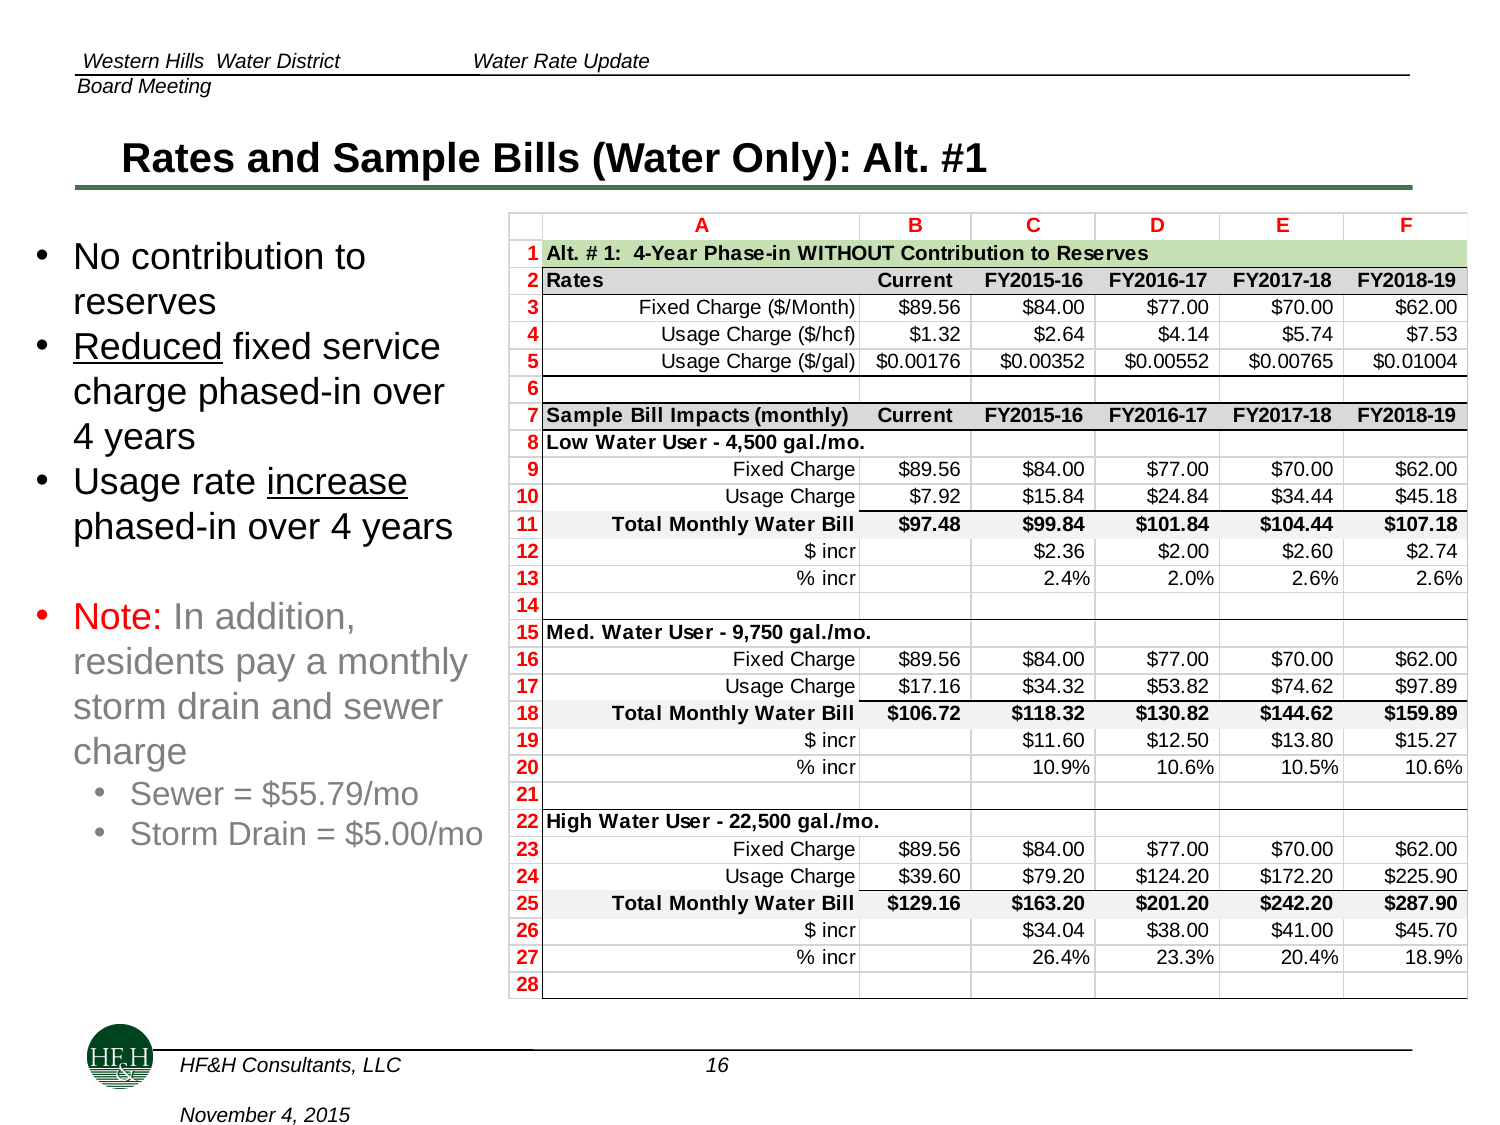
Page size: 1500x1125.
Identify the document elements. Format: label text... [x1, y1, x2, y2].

title Rates and Sample Bills (Water Only): Alt. #1 [99, 112, 1375, 200]
text_box No contribution to reserves Reduced fixed service charge phased-in over 4 years Usage rate increase phased-in over 4 years Note: In addition, residents pay a monthly storm drain and sewer charge Sewer = $55.79/mo Storm Drain = $5.00/mo [20, 224, 503, 950]
picture [87, 1024, 153, 1089]
picture [508, 212, 1469, 1001]
